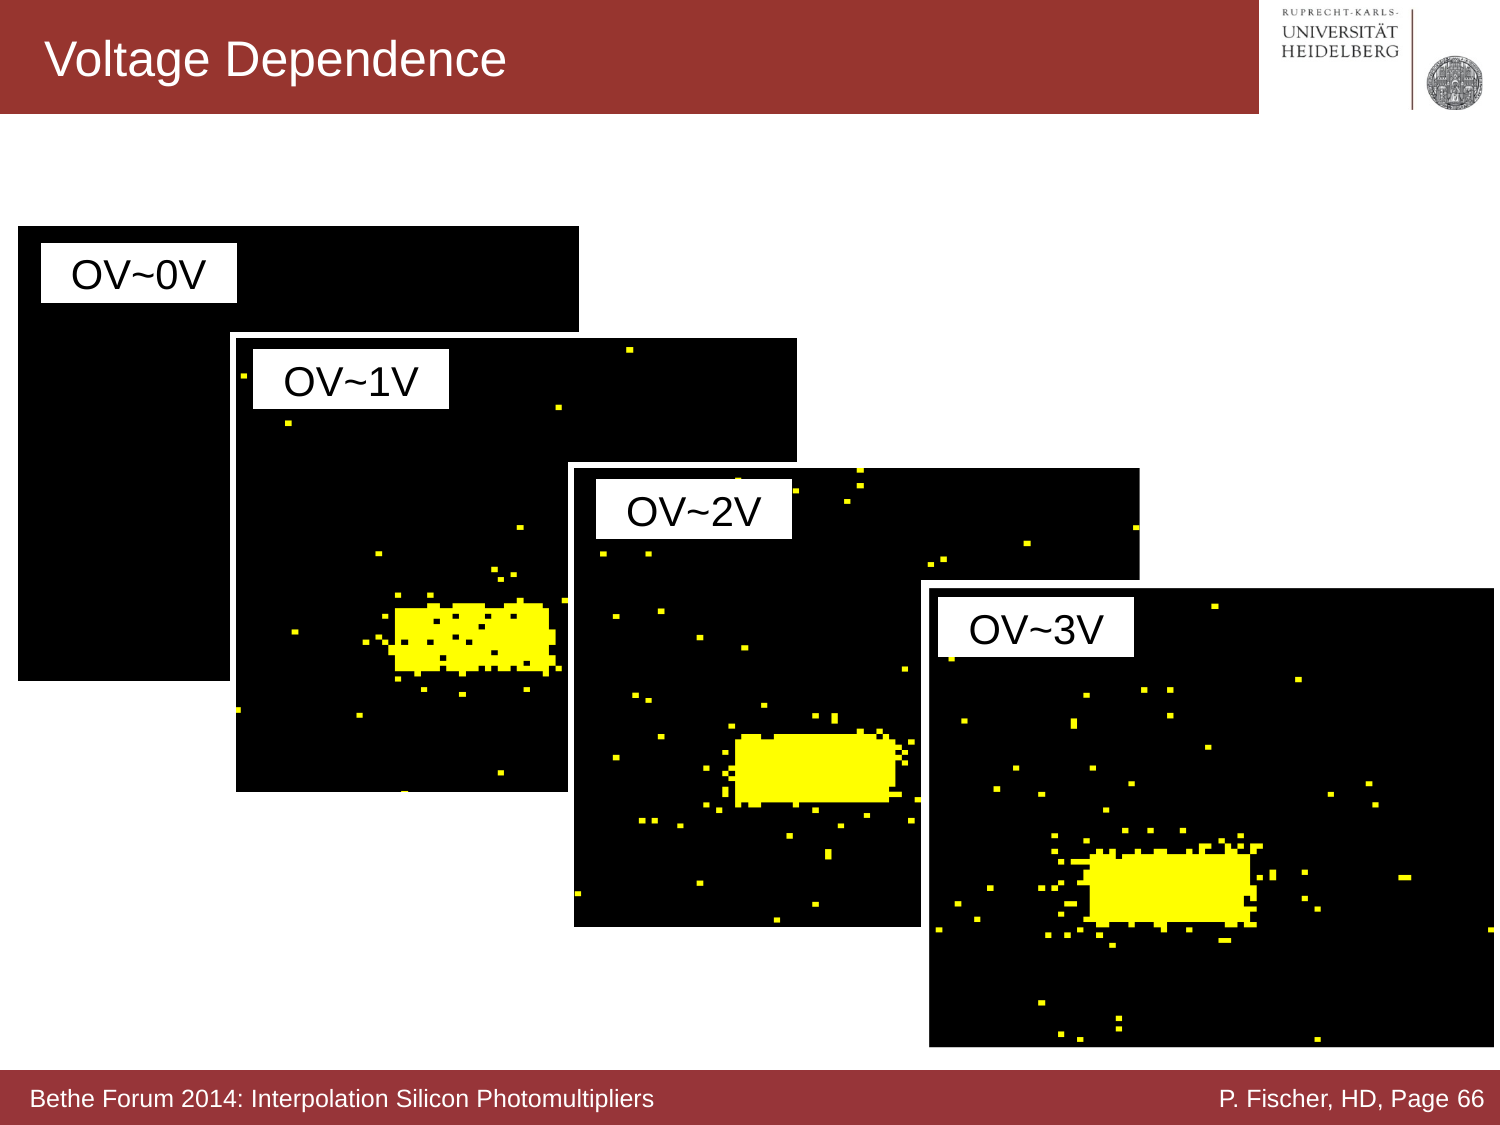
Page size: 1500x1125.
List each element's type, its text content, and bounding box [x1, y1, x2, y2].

picture [1281, 7, 1483, 110]
picture [17, 225, 1495, 1048]
footer Bethe Forum 2014: Interpolation Silicon Photomultipliers [0, 1070, 702, 1125]
title Voltage Dependence [0, 0, 1259, 114]
slide_number P. Fischer, HD, Page 66 [702, 1070, 1500, 1125]
